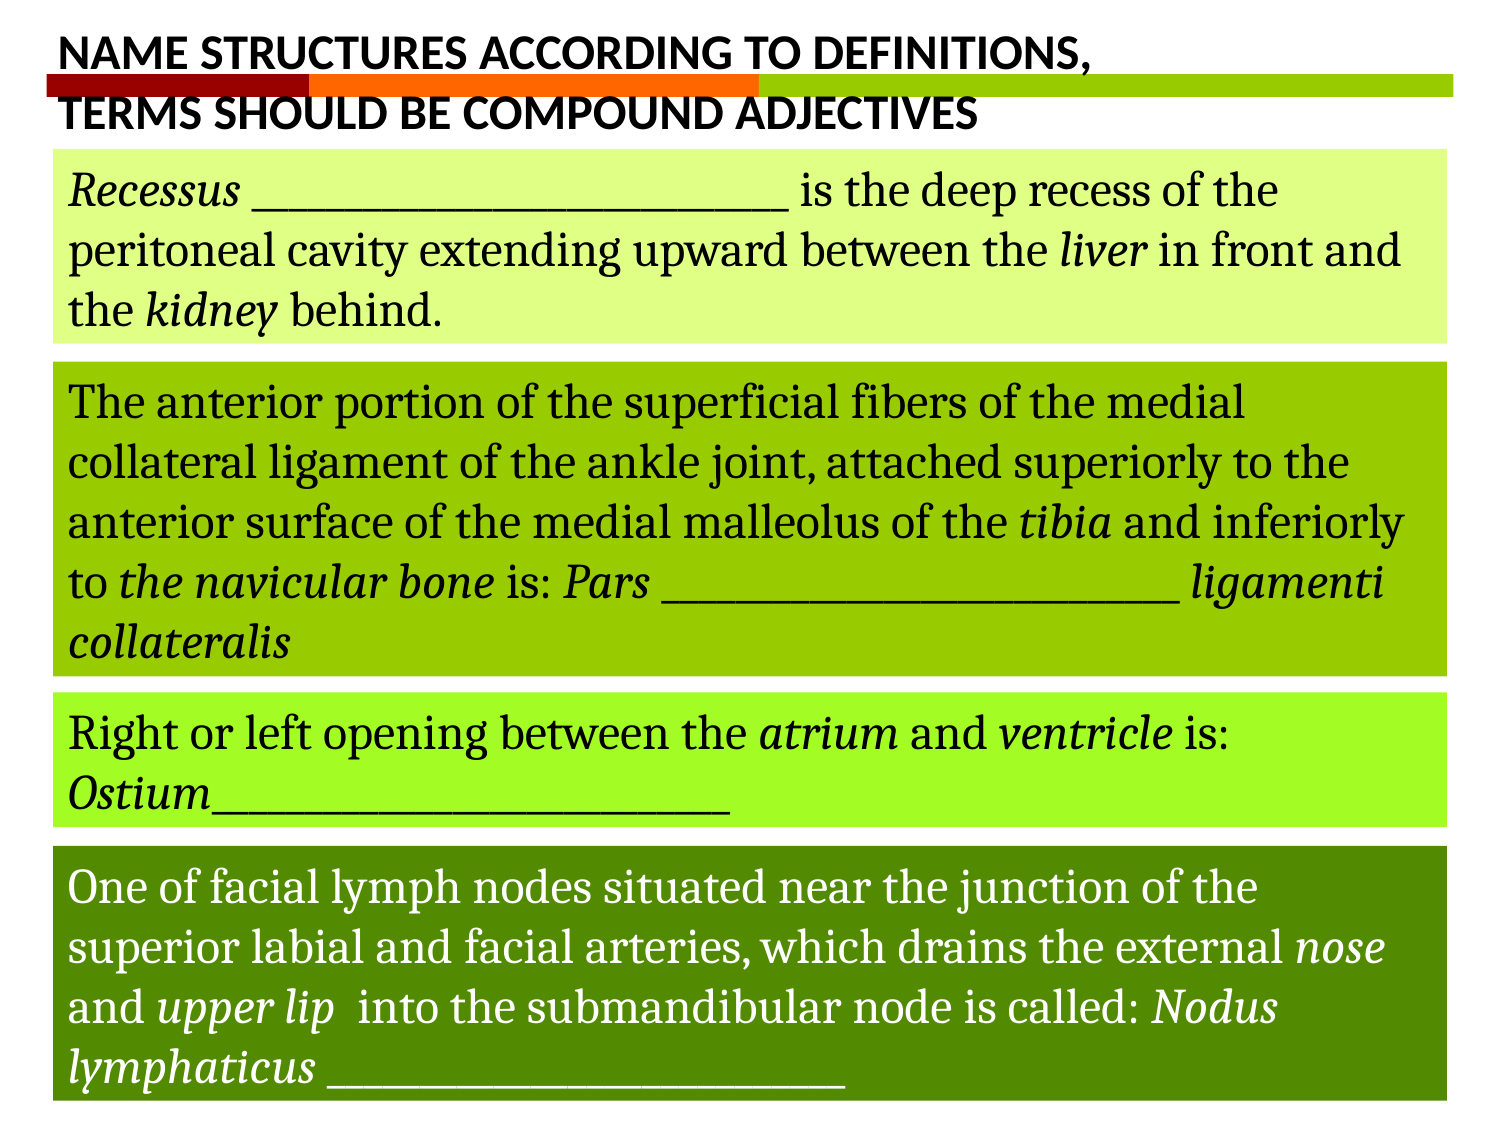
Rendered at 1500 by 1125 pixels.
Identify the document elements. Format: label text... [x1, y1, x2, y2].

text_box One of facial lymph nodes situated near the junction of the superior labial and facial arteries, which drains the external nose and upper lip into the submandibular node is called: Nodus lymphaticus ____________________________ [53, 845, 1447, 1101]
text_box The anterior portion of the superficial fibers of the medial collateral ligament of the ankle joint, attached superiorly to the anterior surface of the medial malleolus of the tibia and inferiorly to the navicular bone is: Pars ____________________________ ligamenti collateralis [53, 361, 1447, 677]
text_box NAME STRUCTURES ACCORDING TO DEFINITIONS, TERMS SHOULD BE COMPOUND ADJECTIVES [42, 12, 1120, 148]
text_box Right or left opening between the atrium and ventricle is: Ostium____________________________ [53, 692, 1447, 828]
text_box Recessus _____________________________ is the deep recess of the peritoneal cavity extending upward between the liver in front and the kidney behind. [53, 148, 1447, 344]
